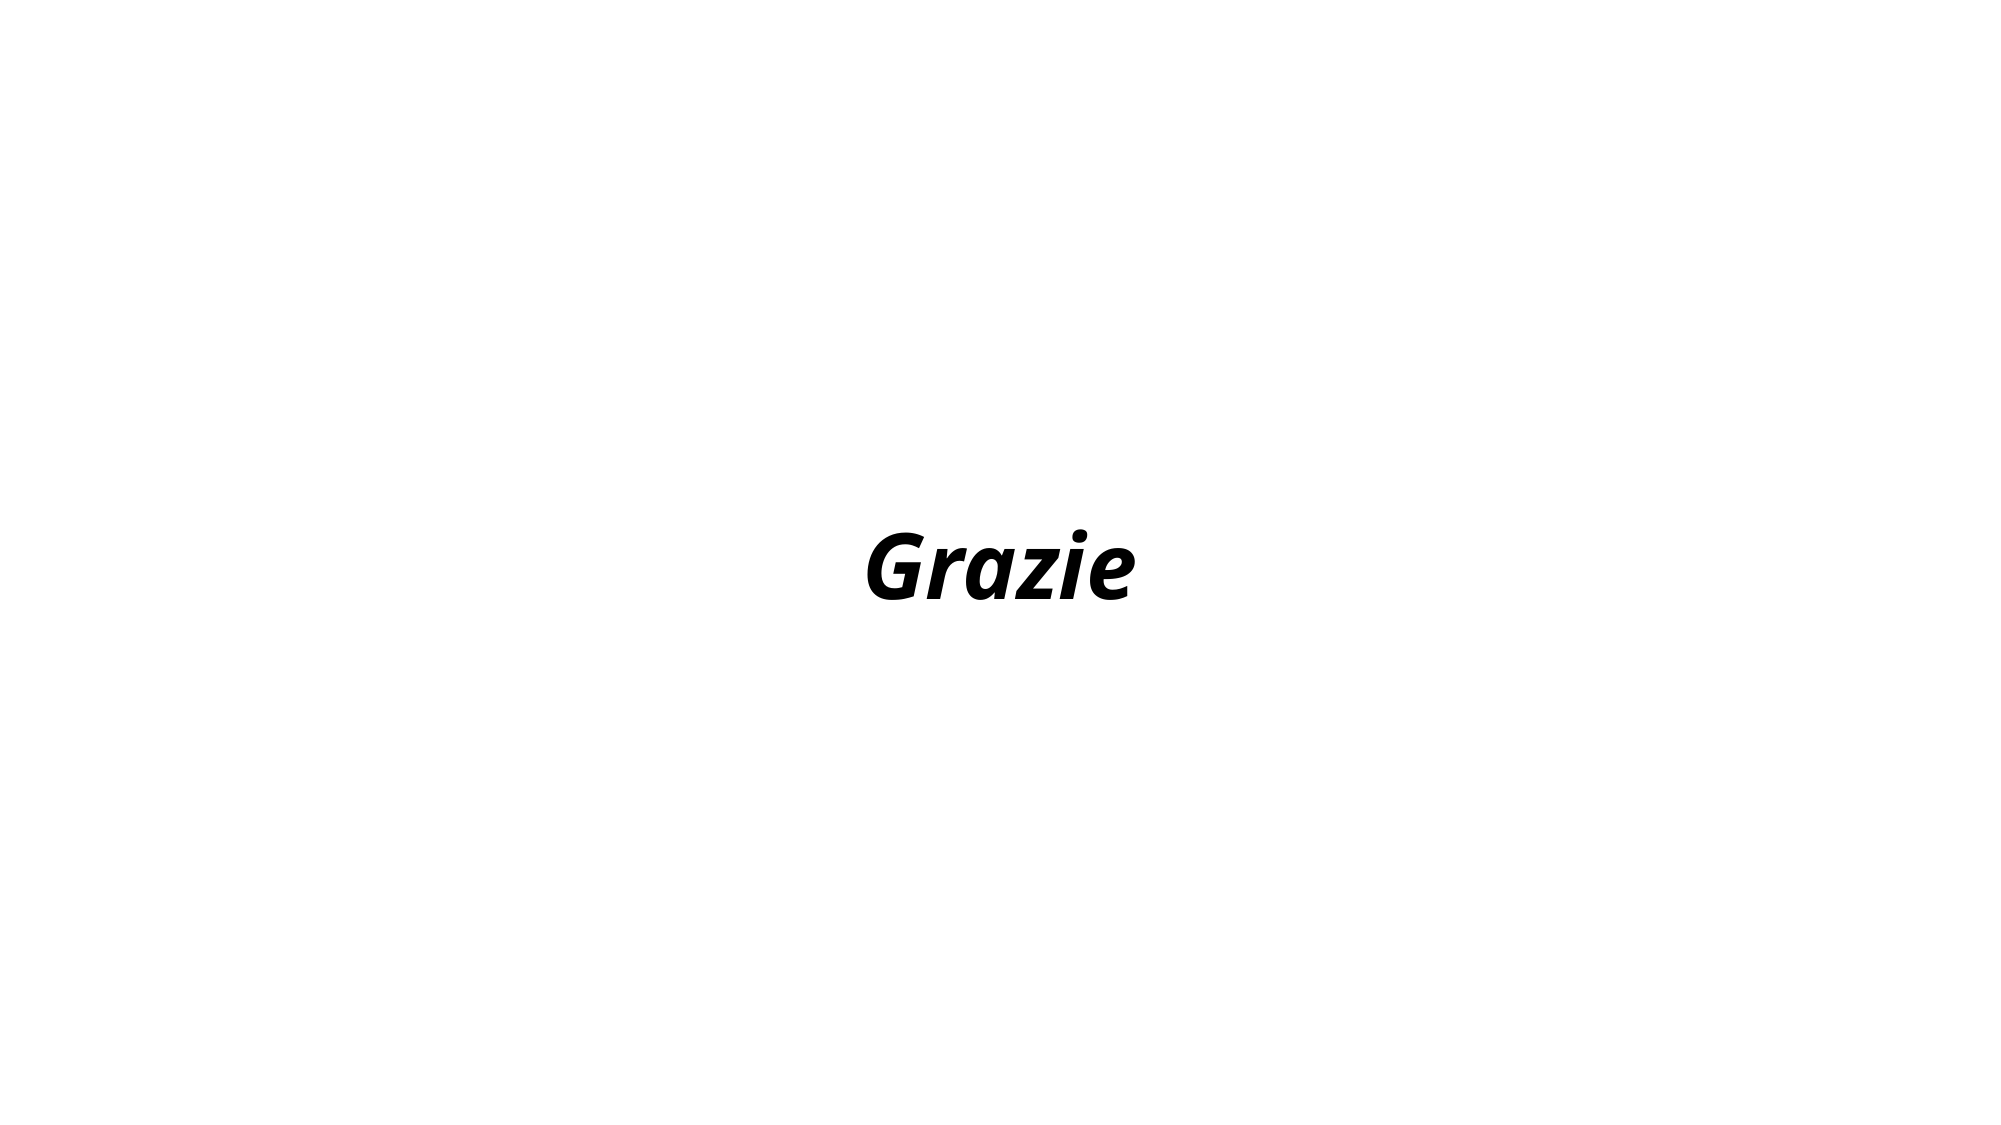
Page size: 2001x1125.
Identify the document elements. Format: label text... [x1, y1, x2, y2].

text_box Grazie [526, 432, 1474, 692]
